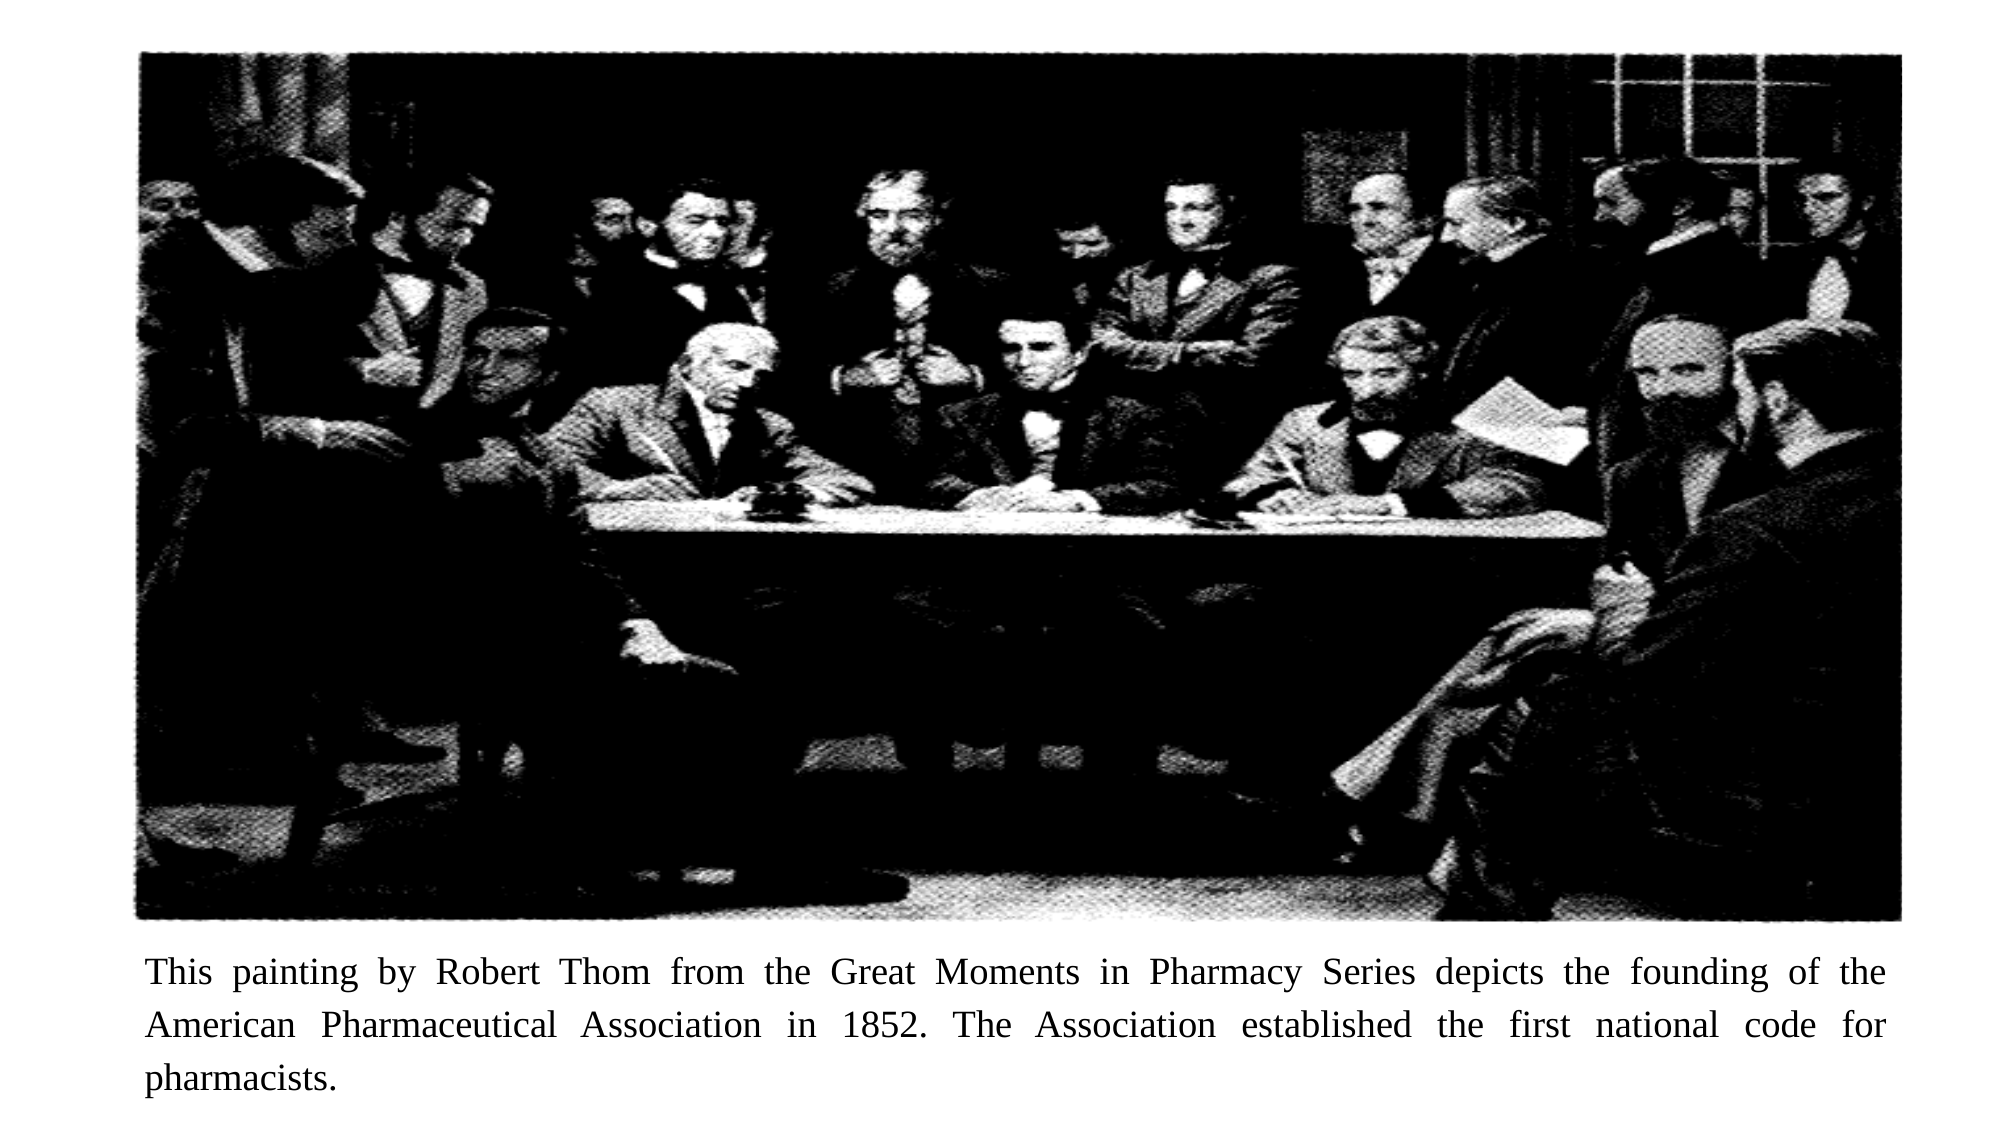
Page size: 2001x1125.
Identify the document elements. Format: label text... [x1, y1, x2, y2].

subtitle This painting by Robert Thom from the Great Moments in Pharmacy Series depicts the founding of the American Pharmaceutical Association in 1852. The Association established the first national code for pharmacists. [129, 932, 1903, 1107]
picture [129, 43, 1903, 932]
